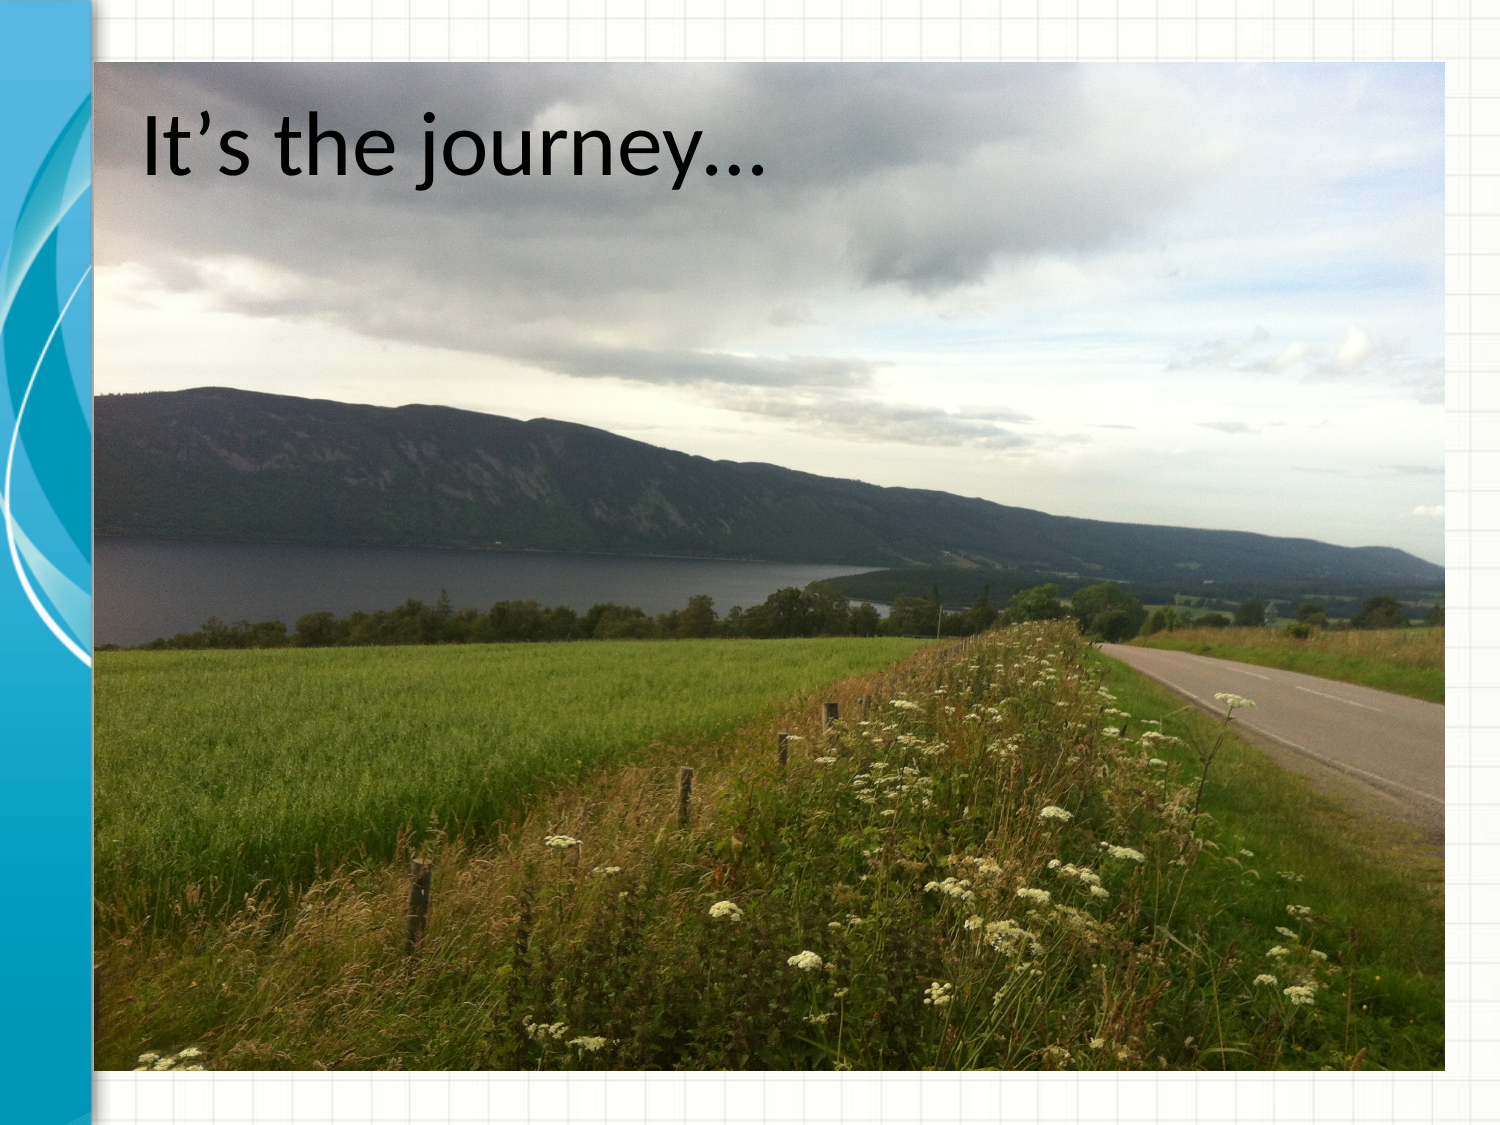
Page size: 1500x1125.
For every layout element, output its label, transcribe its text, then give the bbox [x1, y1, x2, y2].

picture [0, 0, 1500, 1125]
title It’s the journey… [125, 45, 1450, 233]
